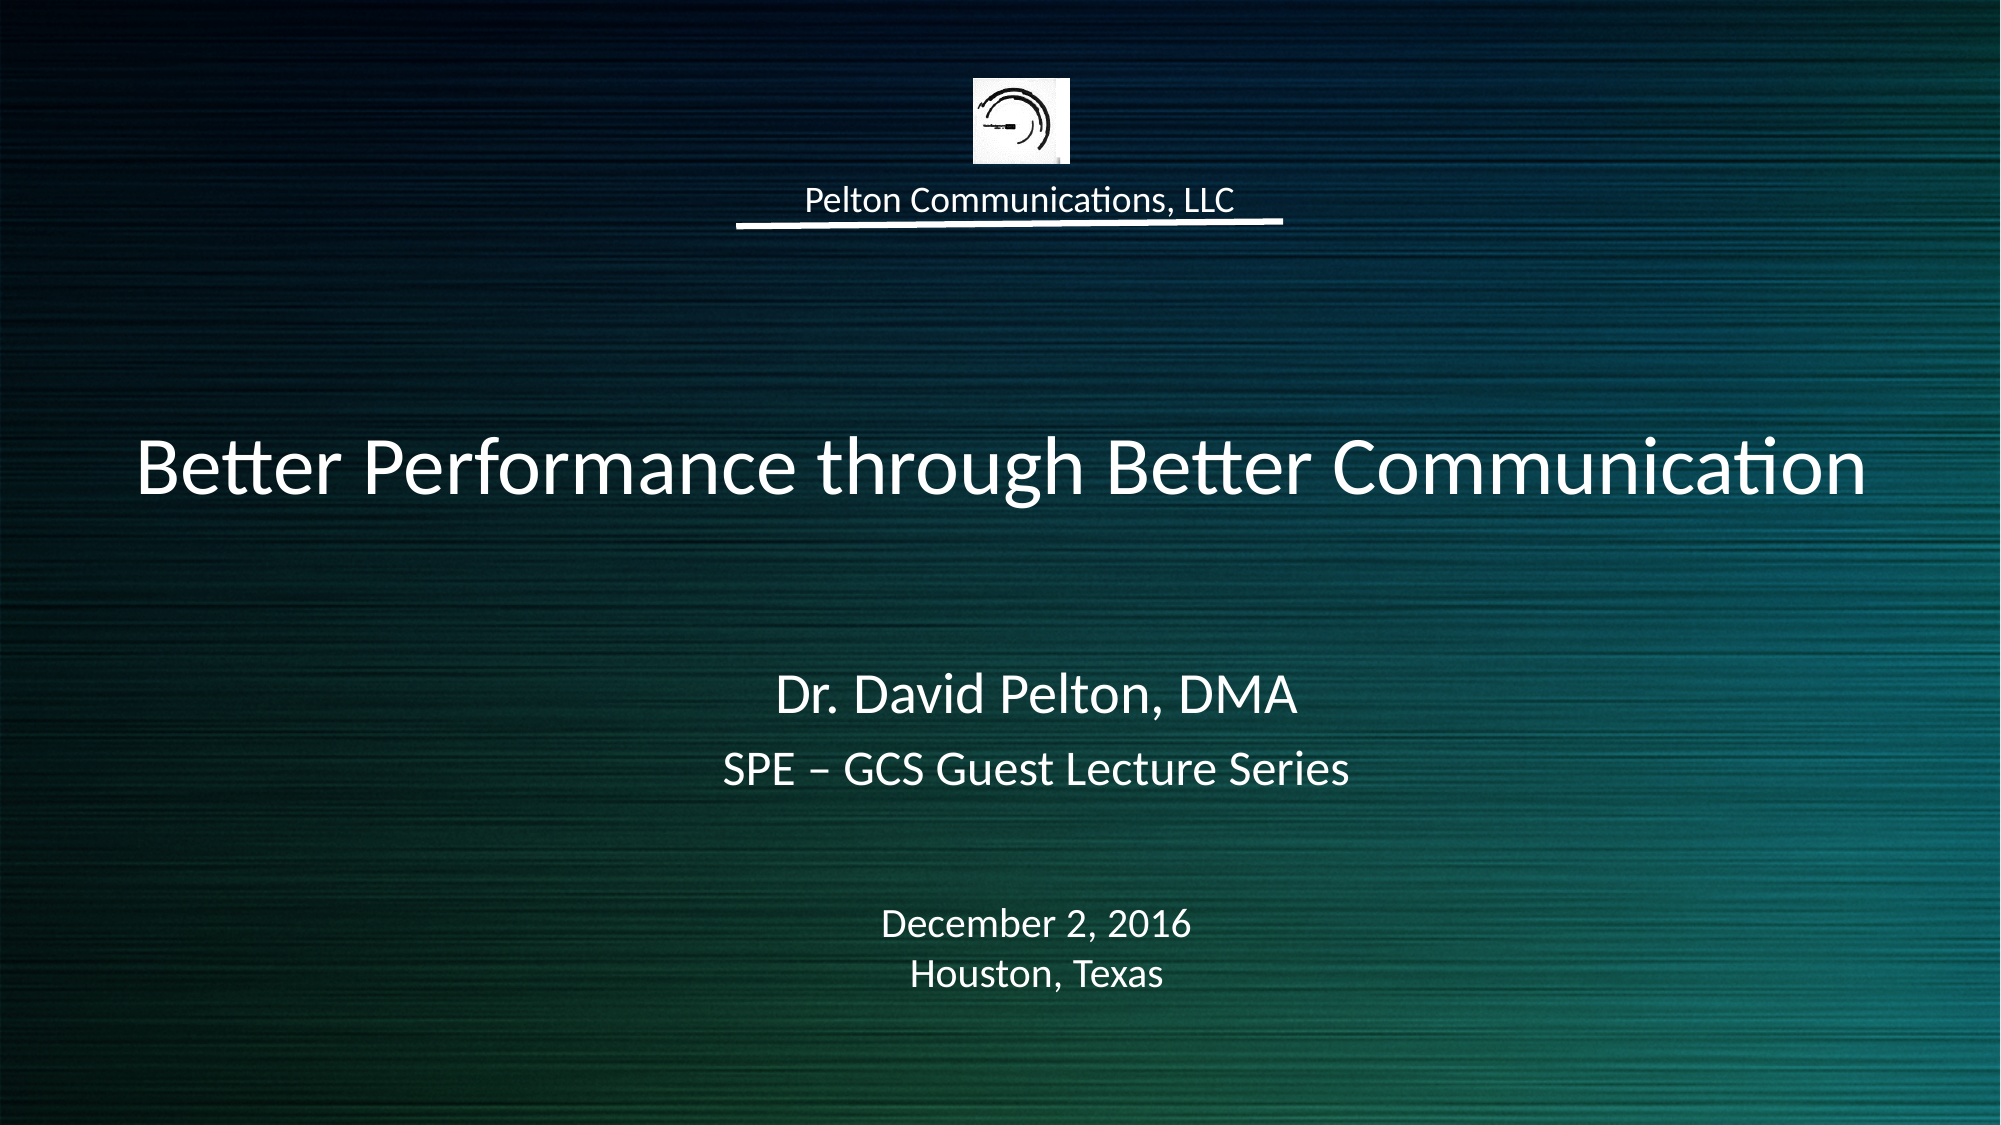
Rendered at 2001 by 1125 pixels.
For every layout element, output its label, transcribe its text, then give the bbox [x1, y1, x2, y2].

text_box Pelton Communications, LLC [789, 167, 1251, 221]
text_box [736, 221, 1284, 227]
text_box Dr. David Pelton, DMA SPE – GCS Guest Lecture Series December 2, 2016 Houston, Texas [707, 648, 1366, 1053]
title Better Performance through Better Communication [58, 14, 1987, 520]
picture [0, 0, 2001, 1125]
